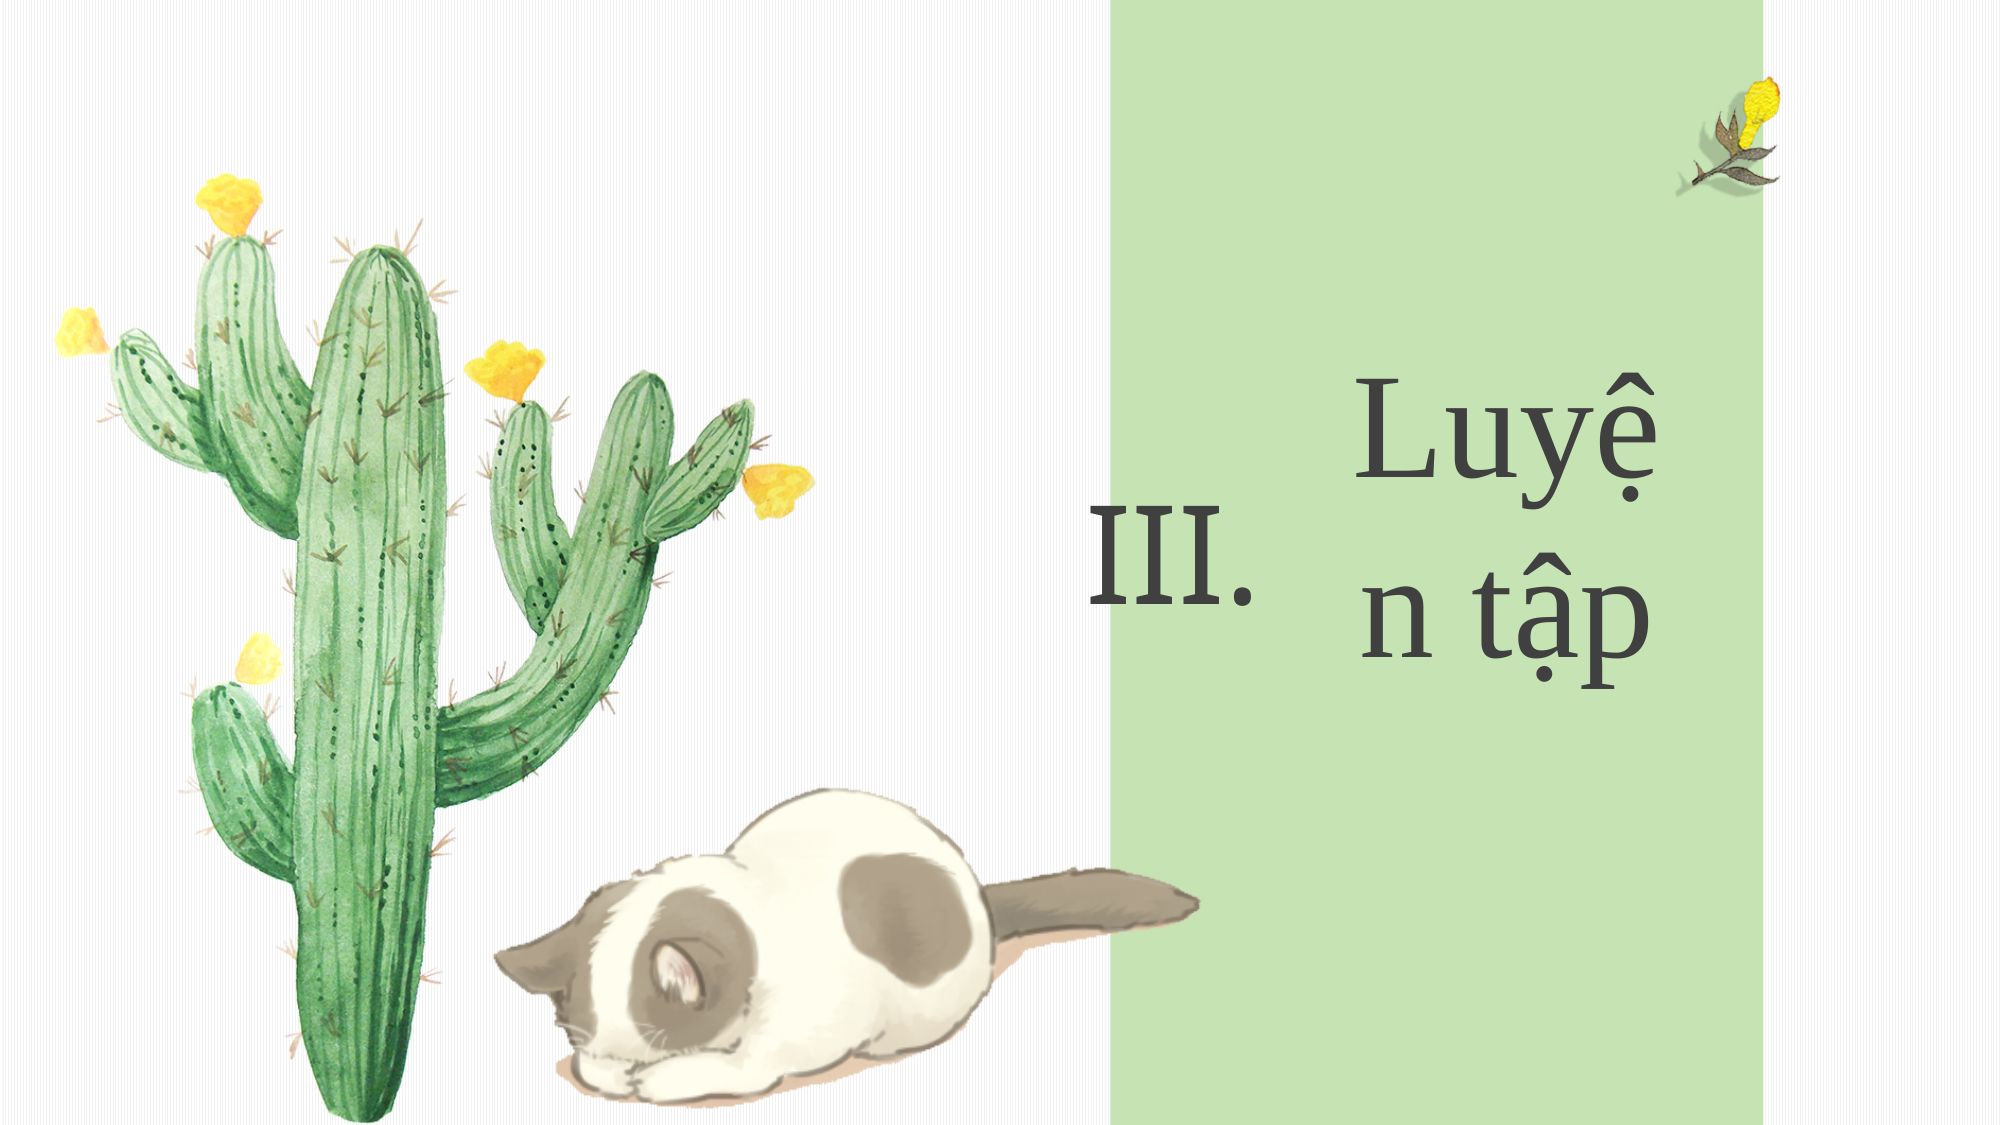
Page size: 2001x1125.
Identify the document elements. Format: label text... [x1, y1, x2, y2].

text_box Luyện tập [1306, 319, 1708, 714]
picture [1631, 31, 1843, 254]
text_box [1109, 0, 1764, 1125]
text_box III. [1070, 459, 1311, 657]
picture [0, 89, 1207, 1125]
